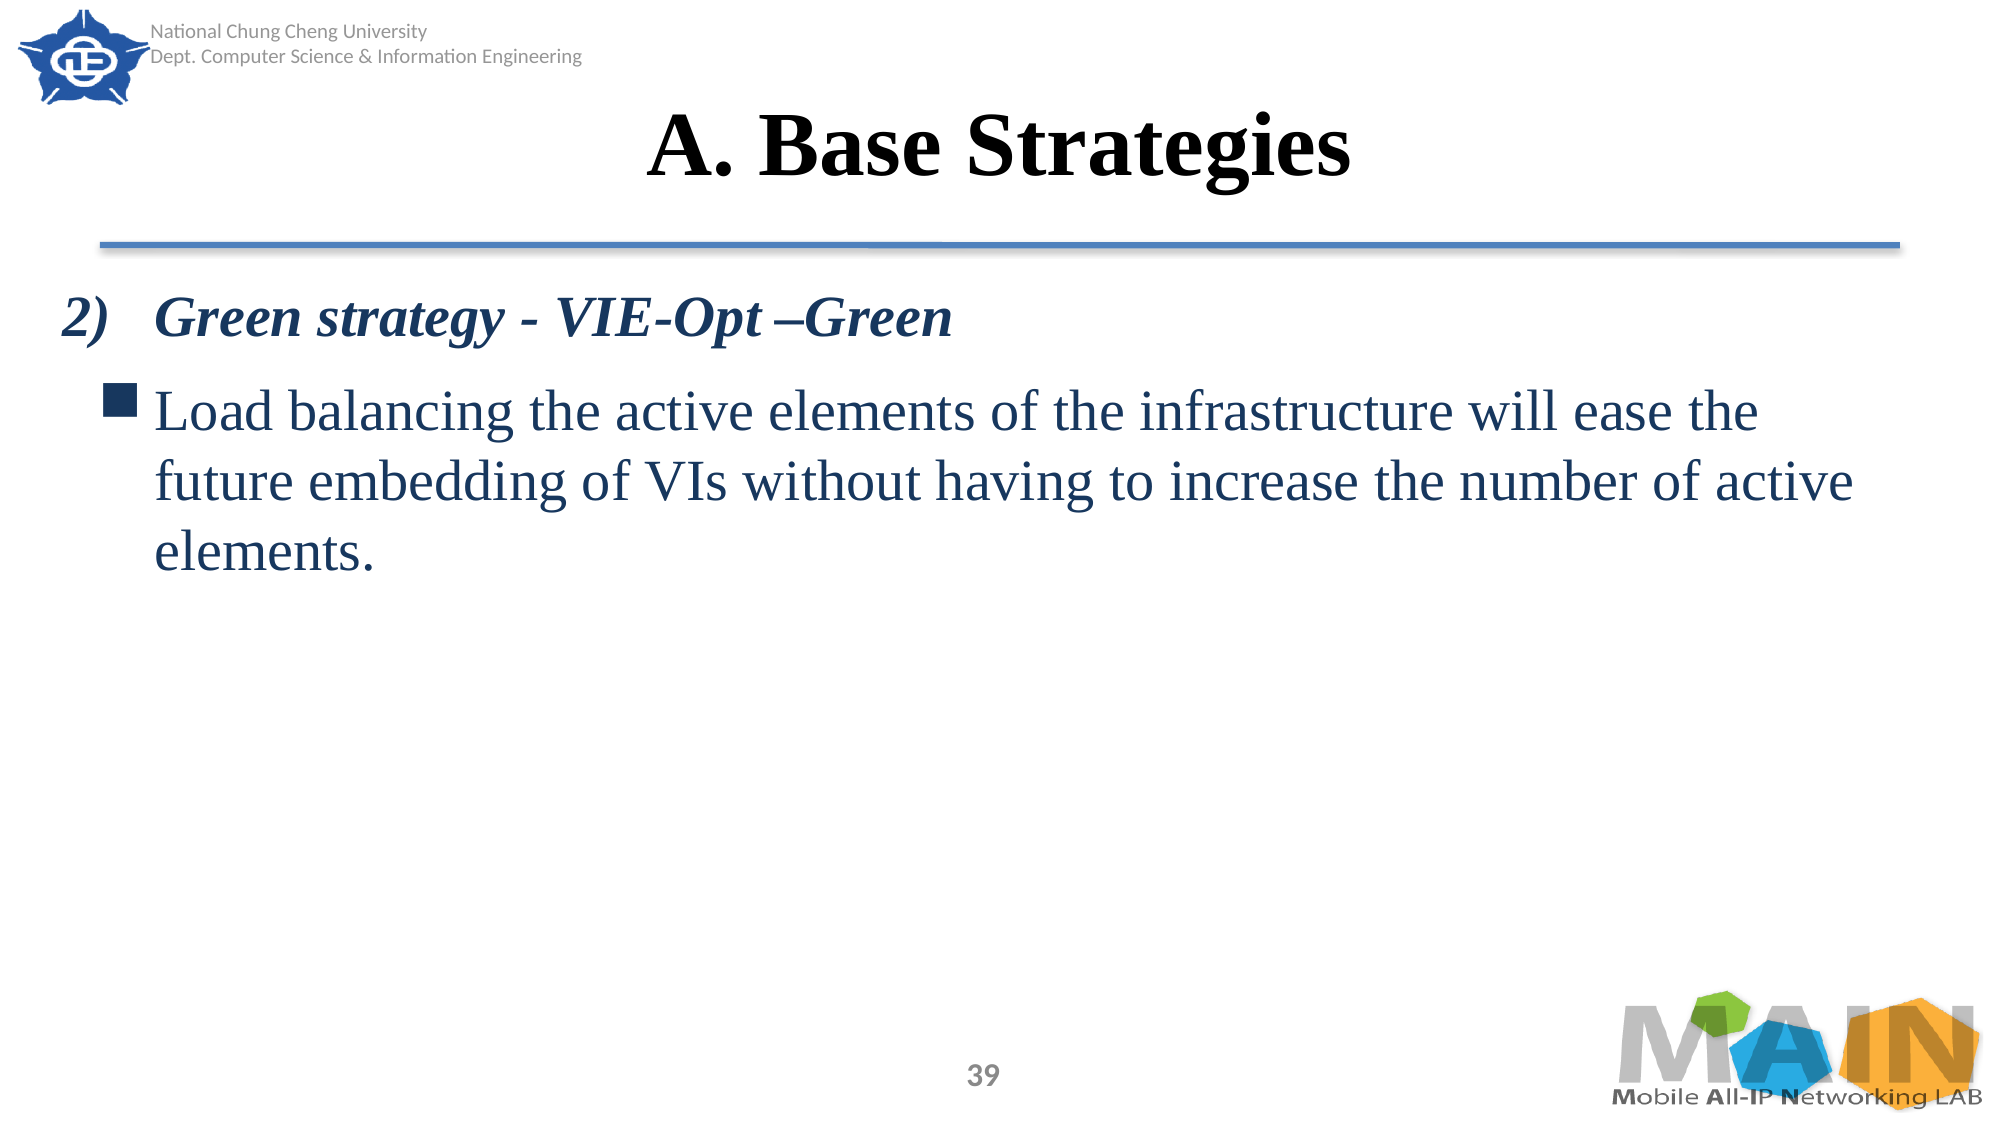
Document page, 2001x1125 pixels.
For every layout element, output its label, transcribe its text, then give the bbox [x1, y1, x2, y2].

list Load balancing the active elements of the infrastructure will ease the future embedding of VIs without having to increase the number of active elements. [83, 364, 1884, 1108]
slide_number 39 [750, 1042, 1217, 1103]
text_box 2) Green strategy - VIE-Opt –Green [47, 270, 1411, 366]
picture [1400, 987, 1984, 1113]
title A. Base Strategies [99, 44, 1901, 233]
picture [0, 0, 168, 113]
